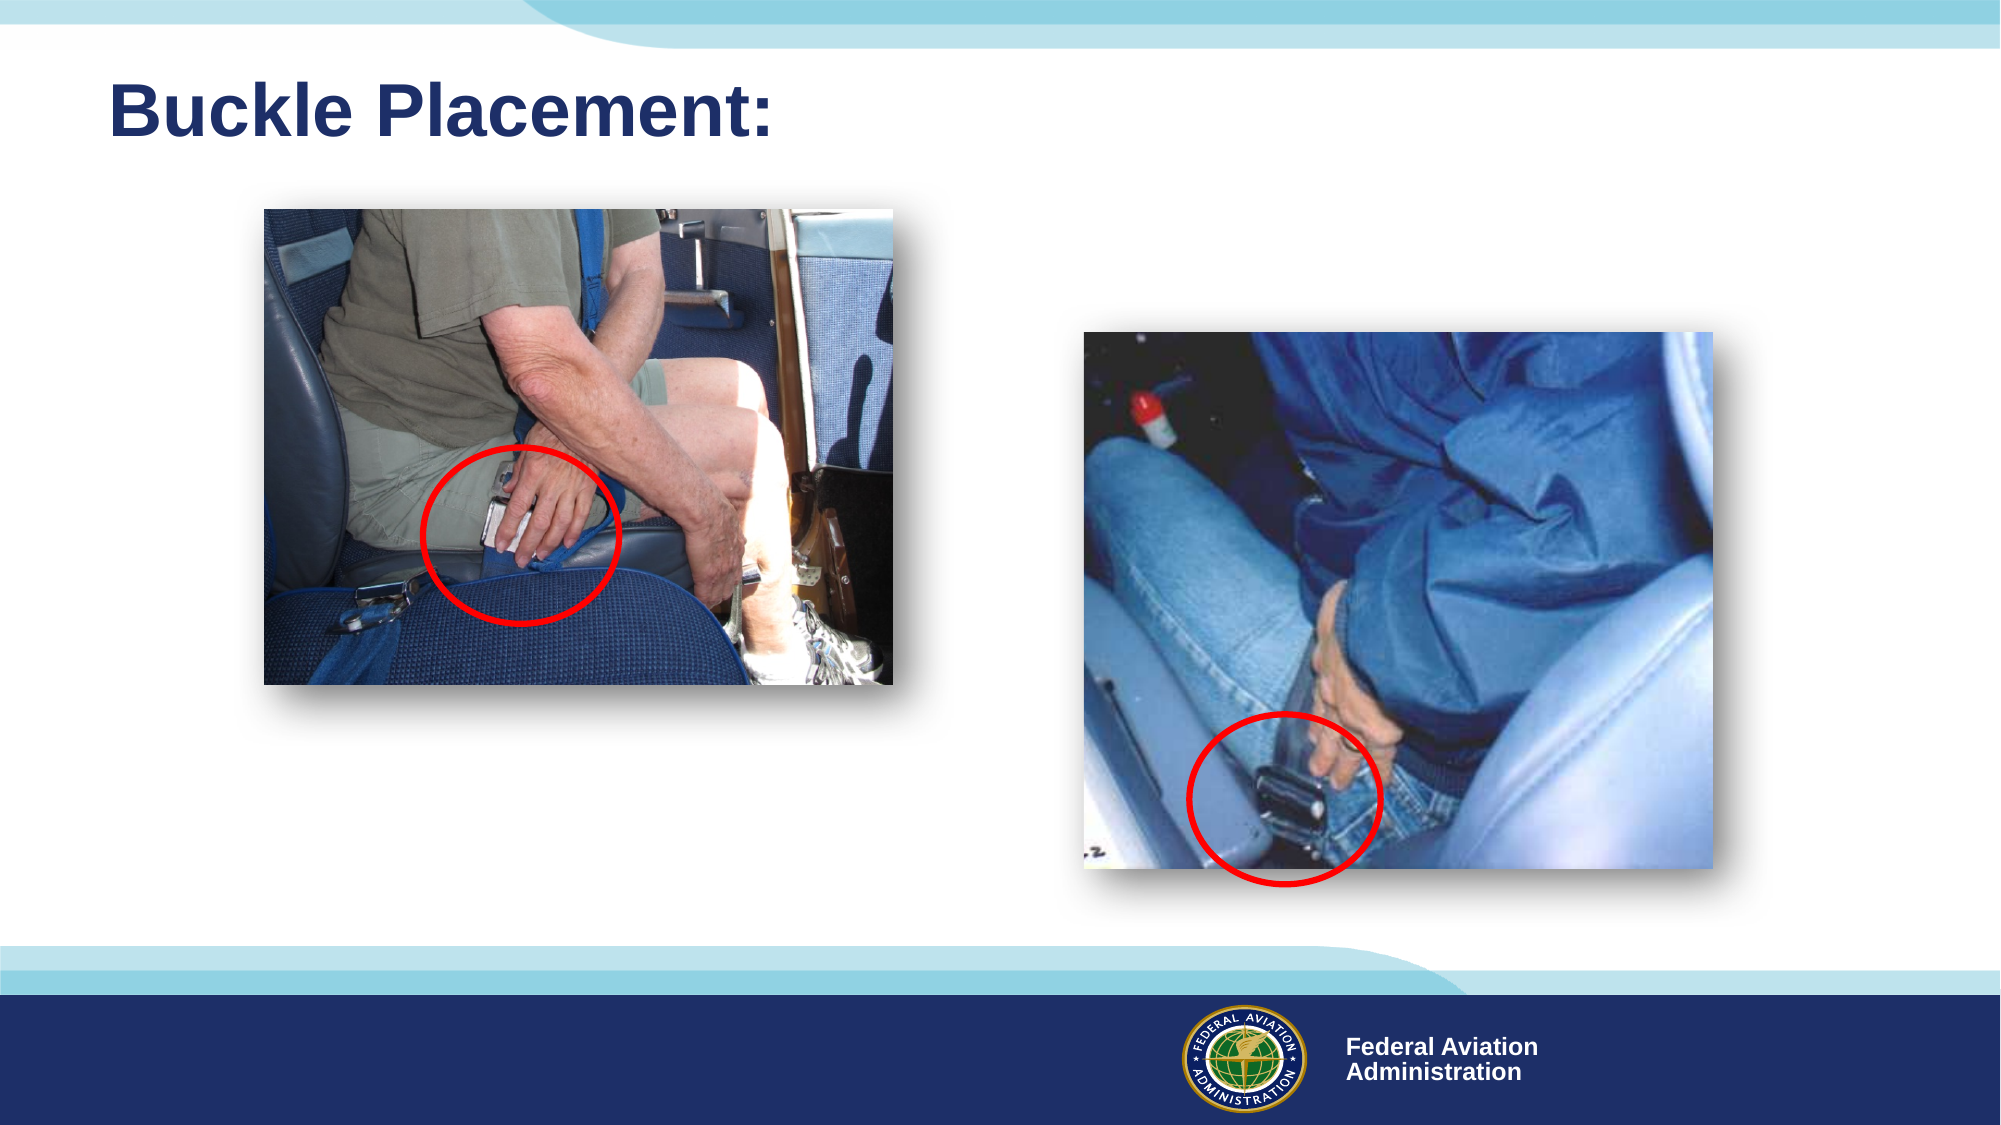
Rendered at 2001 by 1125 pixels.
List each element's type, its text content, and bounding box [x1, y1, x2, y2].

picture [0, 0, 1999, 50]
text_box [263, 209, 894, 686]
title Buckle Placement: [93, 56, 1947, 157]
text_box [1083, 332, 1714, 885]
picture [0, 945, 2000, 995]
